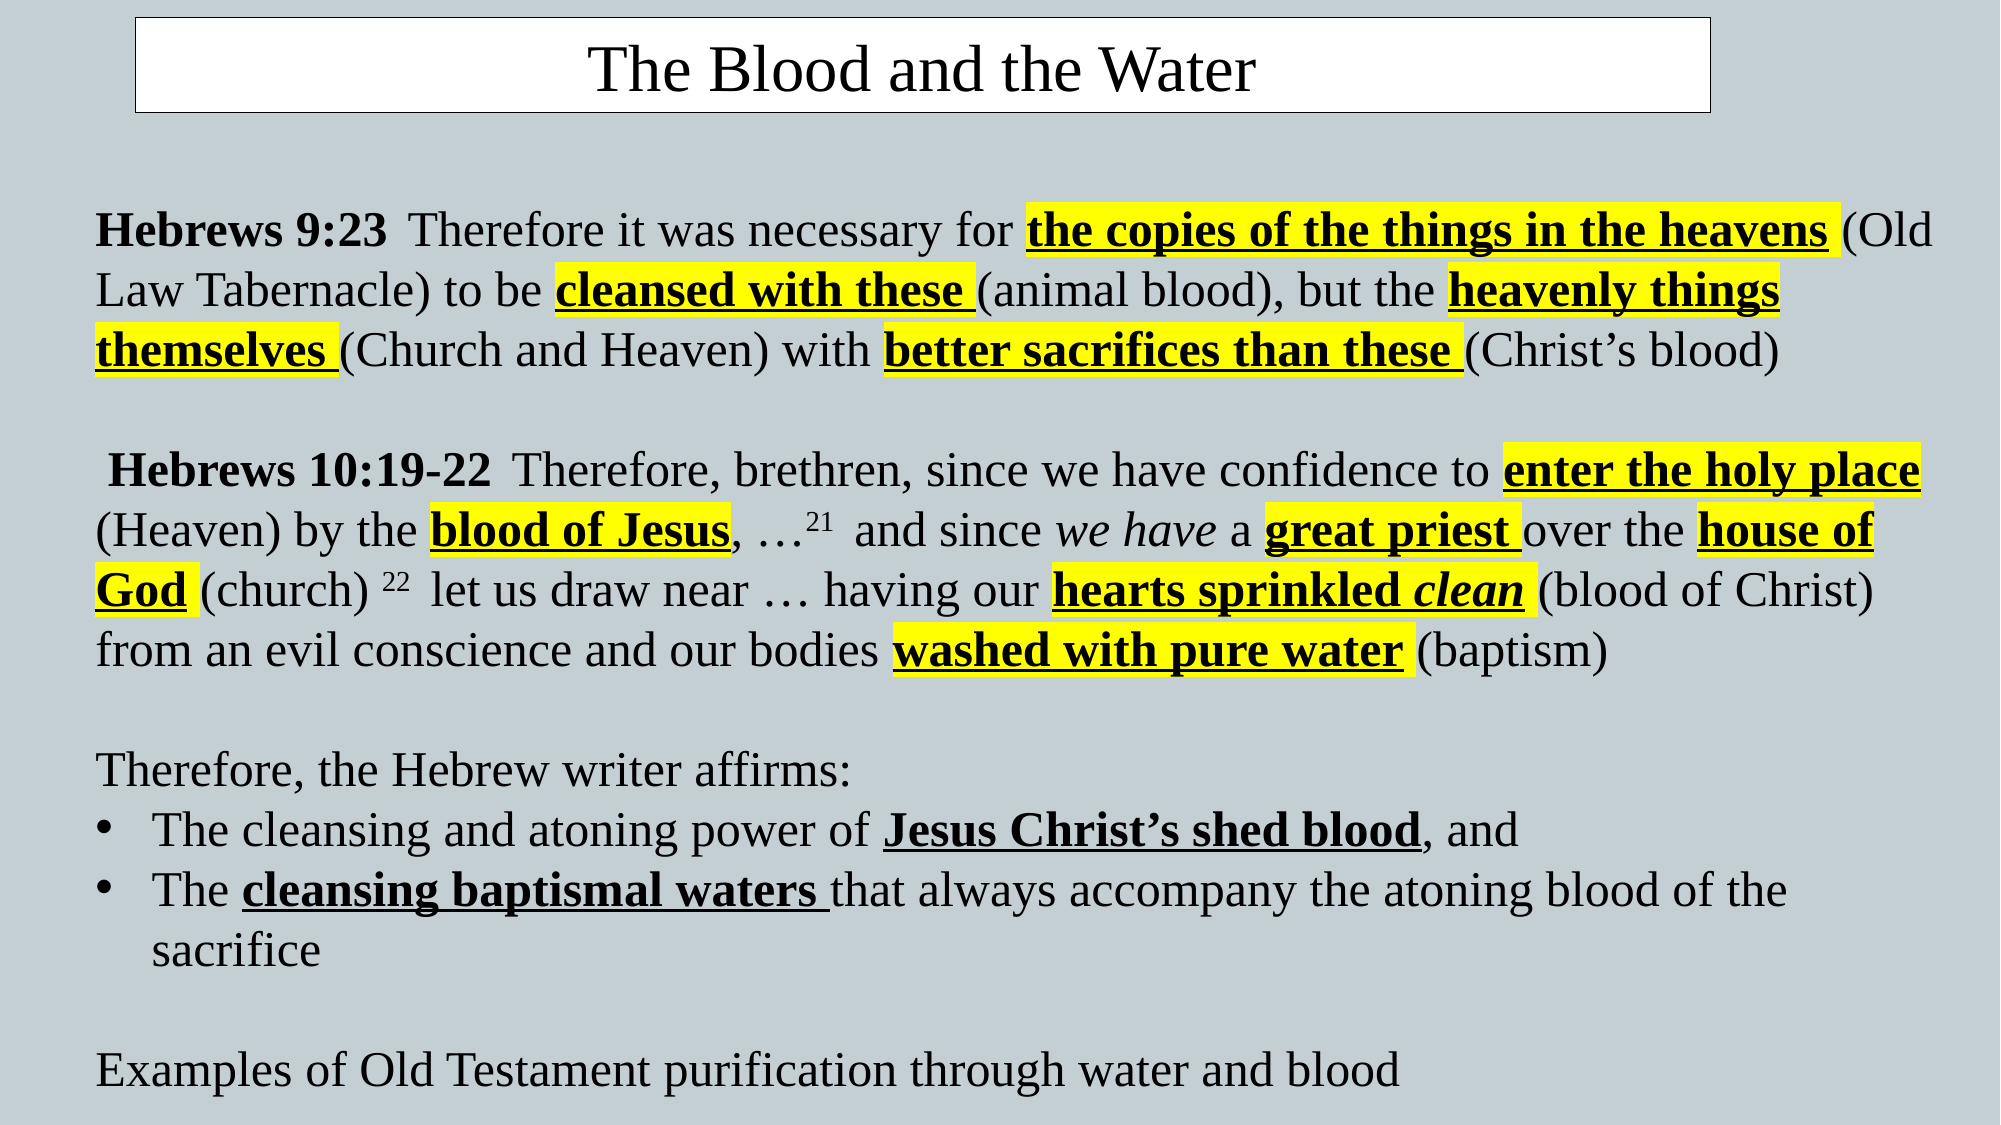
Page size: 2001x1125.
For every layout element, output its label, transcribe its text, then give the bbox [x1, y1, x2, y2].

text_box The Blood and the Water [135, 17, 1711, 113]
text_box Hebrews 9:23 Therefore it was necessary for the copies of the things in the heavens (Old Law Tabernacle) to be cleansed with these (animal blood), but the heavenly things themselves (Church and Heaven) with better sacrifices than these (Christ’s blood) Hebrews 10:19-22 Therefore, brethren, since we have confidence to enter the holy place (Heaven) by the blood of Jesus, …21 and since we have a great priest over the house of God (church) 22 let us draw near … having our hearts sprinkled clean (blood of Christ) from an evil conscience and our bodies washed with pure water (baptism) Therefore, the Hebrew writer affirms: The cleansing and atoning power of Jesus Christ’s shed blood, and The cleansing baptismal waters that always accompany the atoning blood of the sacrifice Examples of Old Testament purification through water and blood [43, 138, 1954, 1104]
